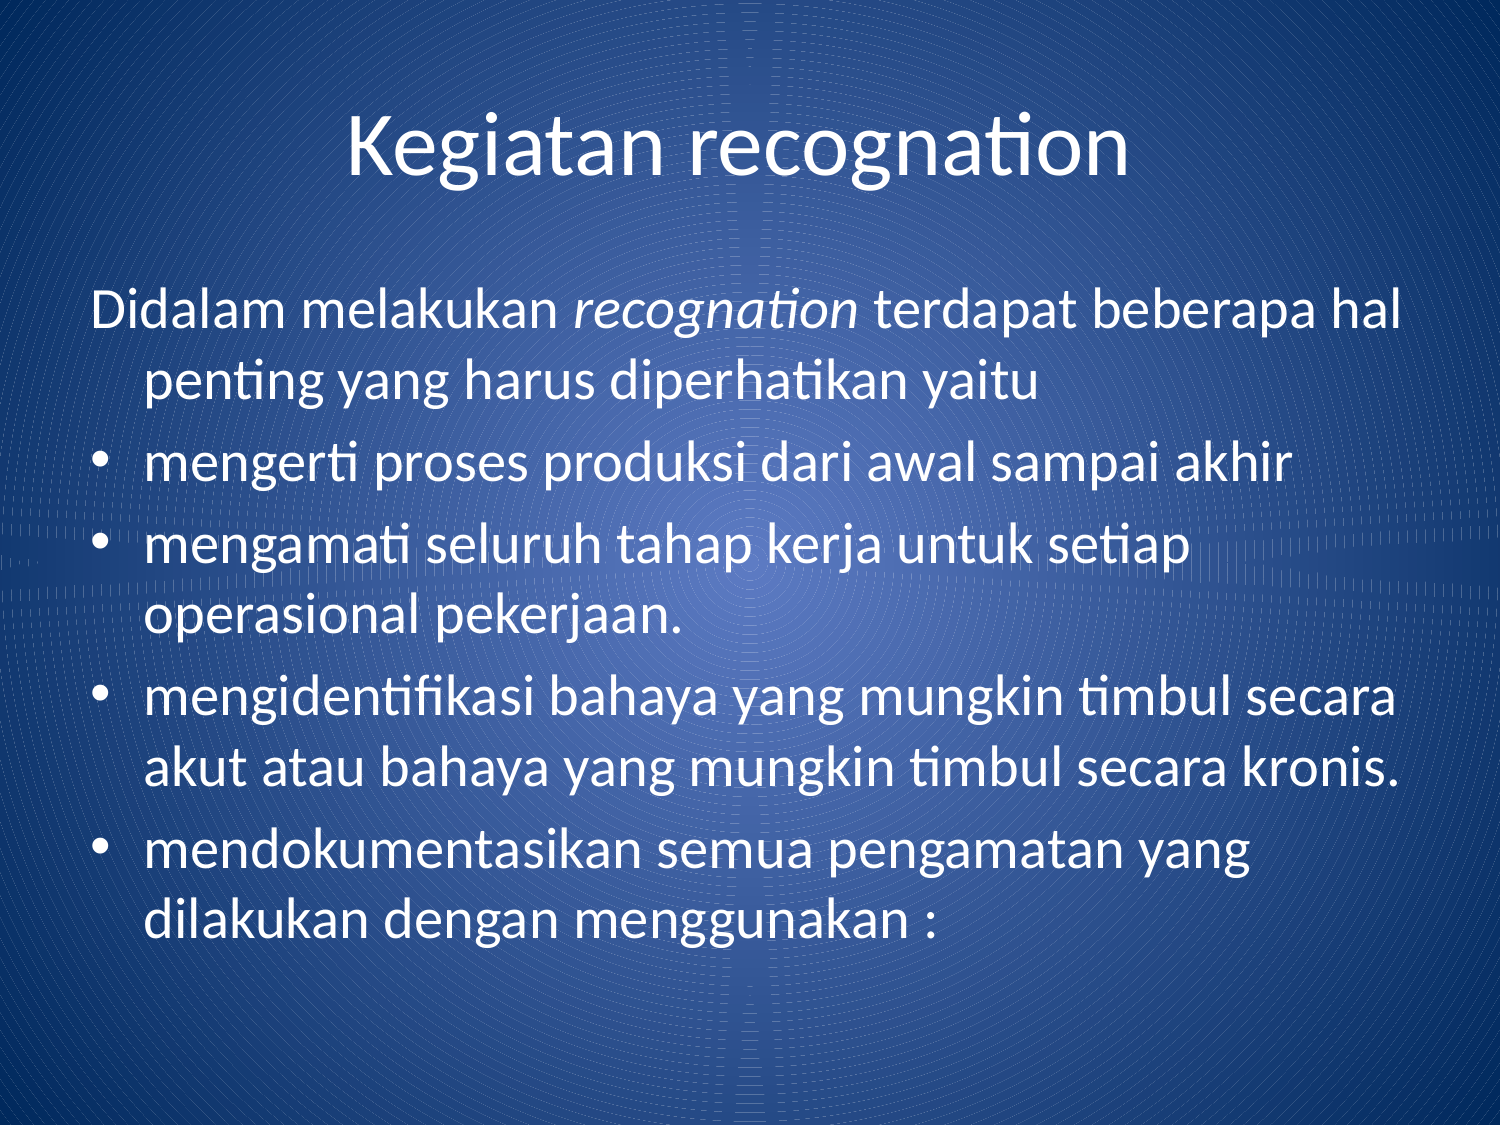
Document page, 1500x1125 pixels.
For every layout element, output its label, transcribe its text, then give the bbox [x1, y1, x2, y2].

title Kegiatan recognation [75, 45, 1425, 233]
list Didalam melakukan recognation terdapat beberapa hal penting yang harus diperhatikan yaitu mengerti proses produksi dari awal sampai akhir mengamati seluruh tahap kerja untuk setiap operasional pekerjaan. mengidentifikasi bahaya yang mungkin timbul secara akut atau bahaya yang mungkin timbul secara kronis. mendokumentasikan semua pengamatan yang dilakukan dengan menggunakan : [75, 262, 1425, 1005]
